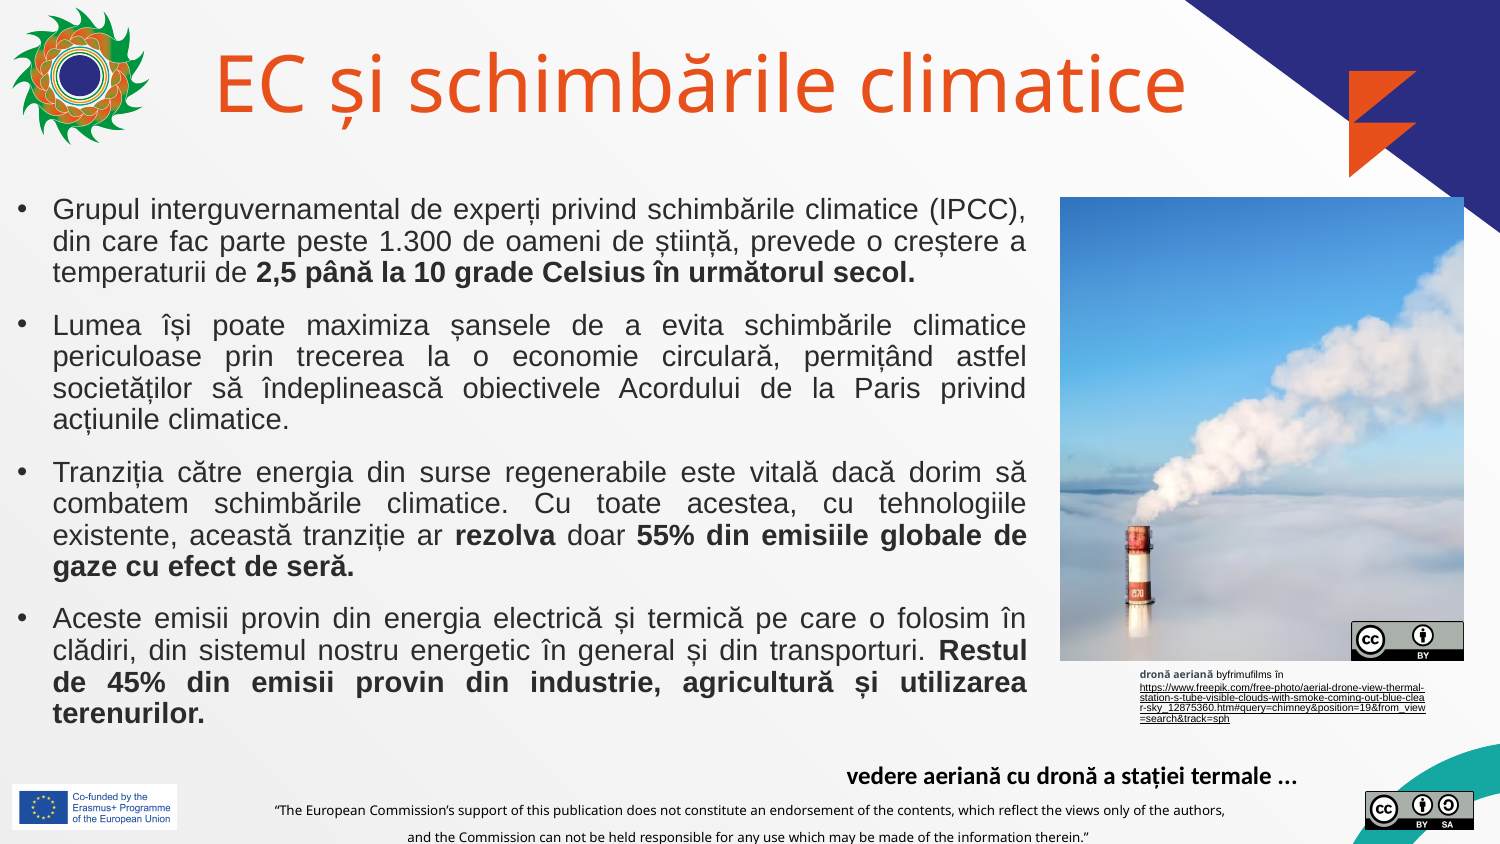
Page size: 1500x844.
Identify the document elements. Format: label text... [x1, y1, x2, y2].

picture [1060, 197, 1464, 661]
picture [1365, 797, 1474, 830]
picture [11, 6, 151, 147]
text_box vedere aeriană cu dronă a stației termale ... [831, 751, 1500, 797]
title EC și schimbările climatice [68, 18, 1335, 185]
text_box Grupul interguvernamental de experți privind schimbările climatice (IPCC), din care fac parte peste 1.300 de oameni de știință, prevede o creștere a temperaturii de 2,5 până la 10 grade Celsius în următorul secol. Lumea își poate maximiza șansele de a evita schimbările climatice periculoase prin trecerea la o economie circulară, permițând astfel societăților să îndeplinească obiectivele Acordului de la Paris privind acțiunile climatice. Tranziția către energia din surse regenerabile este vitală dacă dorim să combatem schimbările climatice. Cu toate acestea, cu tehnologiile existente, această tranziție ar rezolva doar 55% din emisiile globale de gaze cu efect de seră. Aceste emisii provin din energia electrică și termică pe care o folosim în clădiri, din sistemul nostru energetic în general și din transporturi. Restul de 45% din emisii provin din industrie, agricultură și utilizarea terenurilor. [0, 186, 1043, 844]
text_box dronă aeriană byfrimufilms în https://www.freepik.com/free-photo/aerial-drone-view-thermal-station-s-tube-visible-clouds-with-smoke-coming-out-blue-clear-sky_12875360.htm#query=chimney&position=19&from_view=search&track=sph [1124, 669, 1444, 714]
